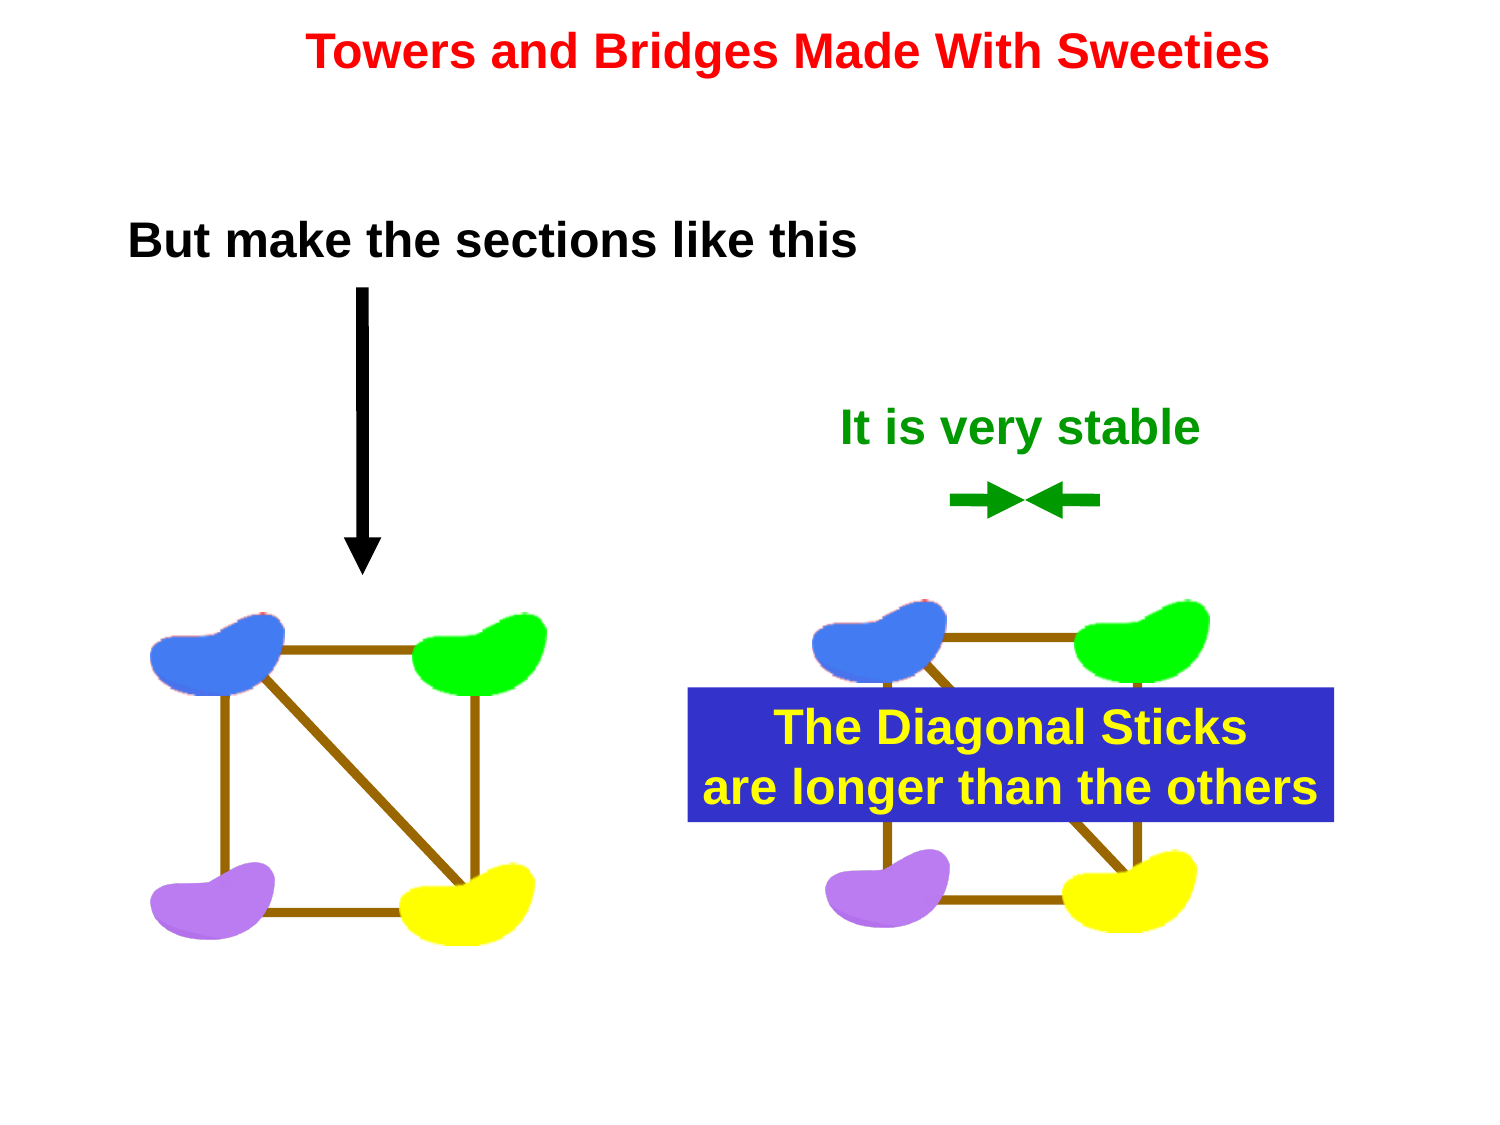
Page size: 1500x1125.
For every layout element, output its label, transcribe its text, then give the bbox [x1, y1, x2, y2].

text_box The Diagonal Sticks are longer than the others [687, 687, 812, 823]
picture [149, 862, 275, 940]
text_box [812, 387, 1217, 933]
text_box But make the sections like this [112, 199, 874, 275]
picture [399, 862, 535, 946]
text_box [356, 287, 369, 575]
picture [412, 612, 547, 696]
picture [149, 612, 285, 696]
text_box The Diagonal Sticks are longer than the others [1217, 687, 1335, 823]
